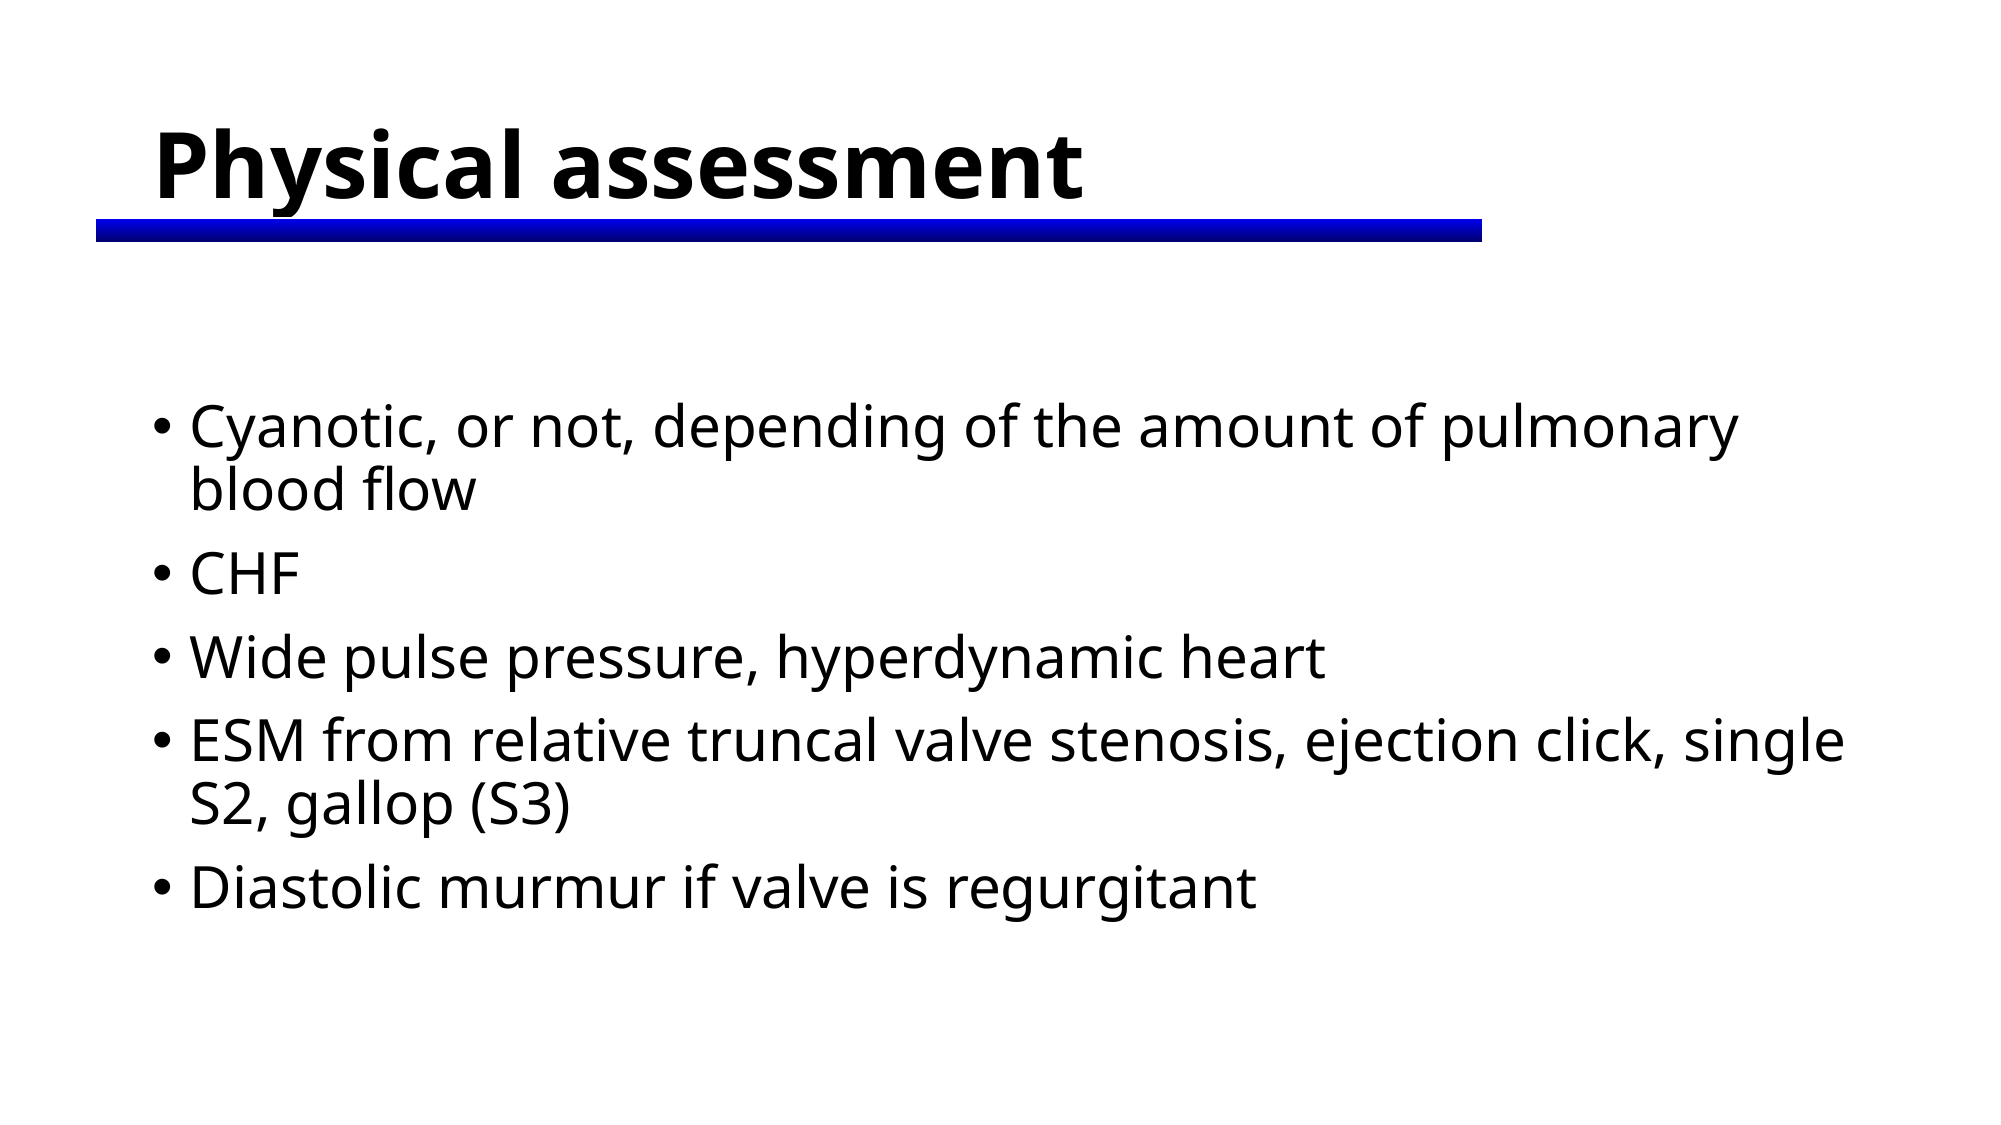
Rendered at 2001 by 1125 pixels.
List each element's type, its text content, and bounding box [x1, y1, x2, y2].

title Physical assessment [137, 59, 1863, 278]
list Cyanotic, or not, depending of the amount of pulmonary blood flow CHF Wide pulse pressure, hyperdynamic heart ESM from relative truncal valve stenosis, ejection click, single S2, gallop (S3) Diastolic murmur if valve is regurgitant [137, 299, 1863, 1014]
text_box [95, 217, 1483, 243]
